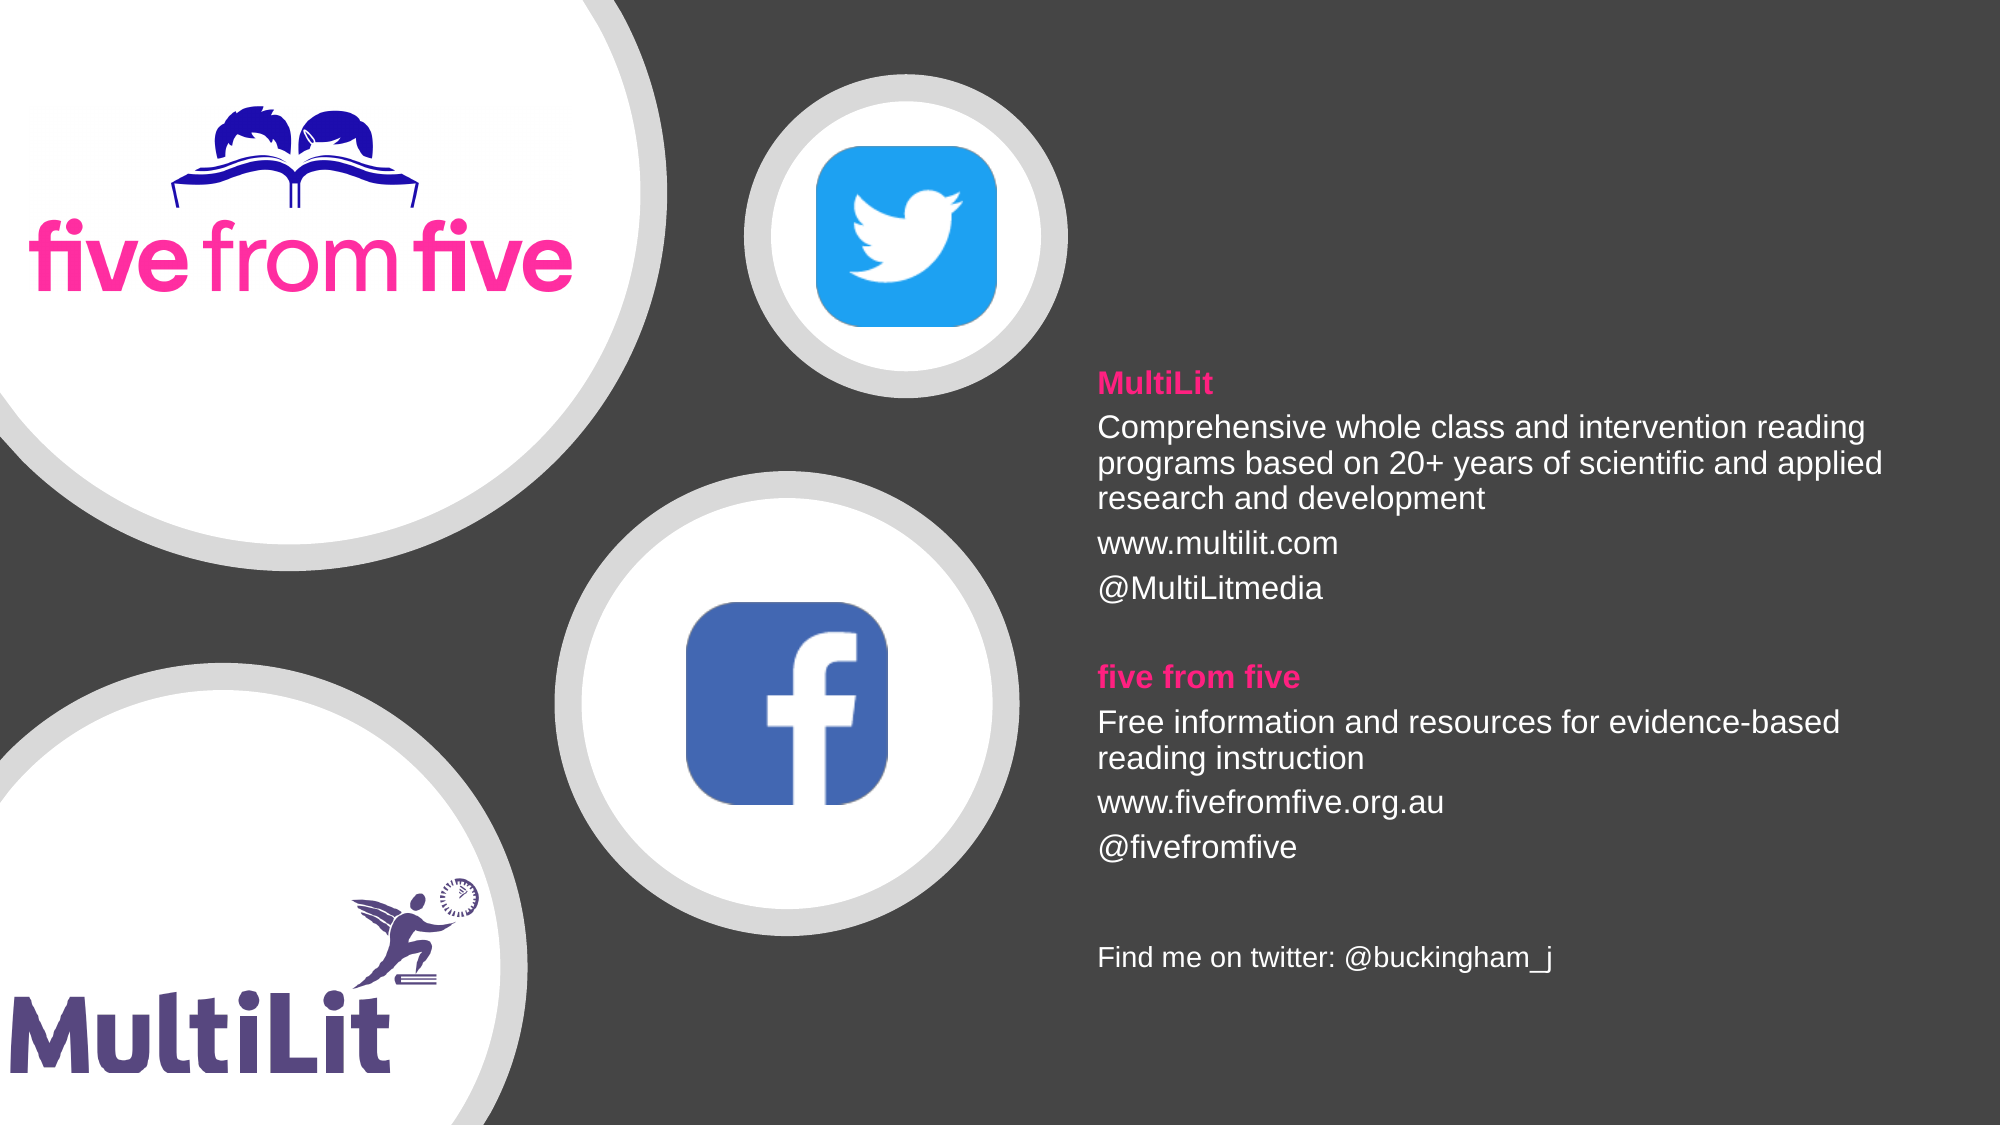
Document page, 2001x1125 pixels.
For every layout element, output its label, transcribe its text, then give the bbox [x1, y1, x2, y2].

text_box [769, 100, 1043, 373]
text_box [580, 497, 994, 911]
picture [686, 602, 888, 805]
text_box [0, 0, 669, 573]
text_box [0, 689, 502, 1125]
text_box [742, 73, 1069, 400]
picture [10, 878, 486, 1073]
list MultiLit Comprehensive whole class and intervention reading programs based on 20+ years of scientific and applied research and development www.multilit.com @MultiLitmedia five from five Free information and resources for evidence-based reading instruction www.fivefromfive.org.au @fivefromfive Find me on twitter: @buckingham_j [1082, 337, 1969, 994]
text_box [0, 661, 529, 1125]
text_box [0, 0, 642, 546]
text_box [553, 470, 1021, 938]
picture [29, 106, 572, 292]
picture [815, 146, 997, 327]
